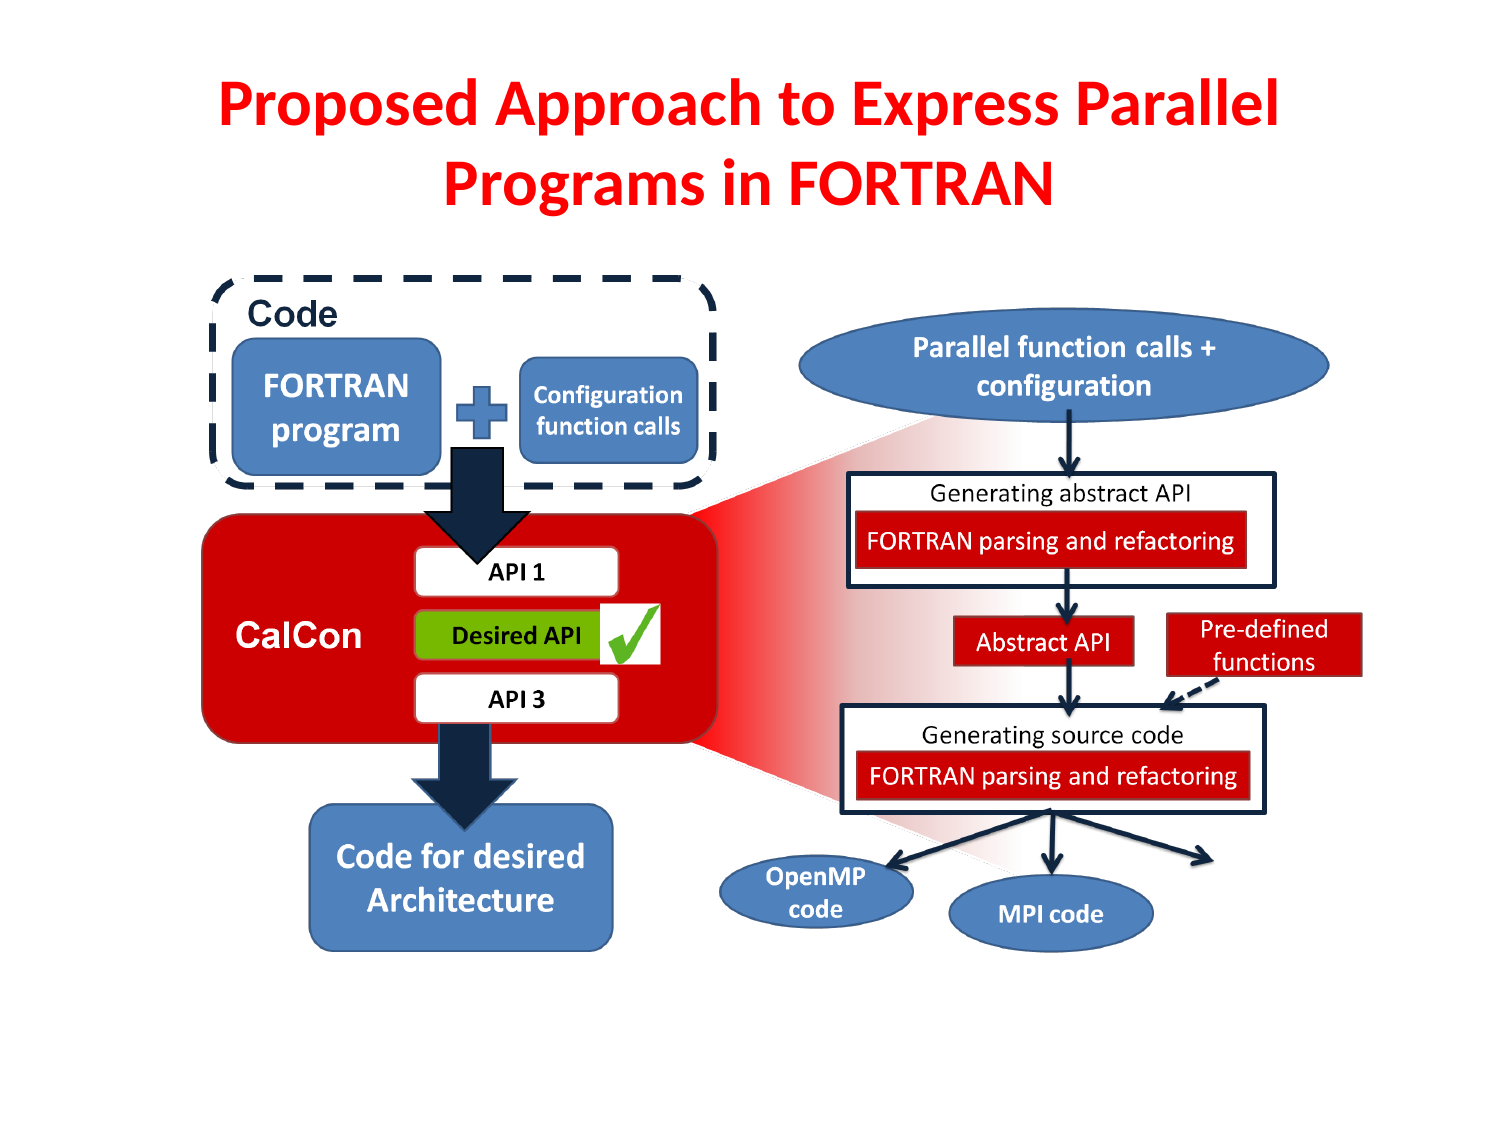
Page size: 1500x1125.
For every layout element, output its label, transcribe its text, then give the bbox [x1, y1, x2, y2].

title Proposed Approach to Express Parallel Programs in FORTRAN [75, 45, 1425, 233]
picture [199, 274, 1363, 954]
